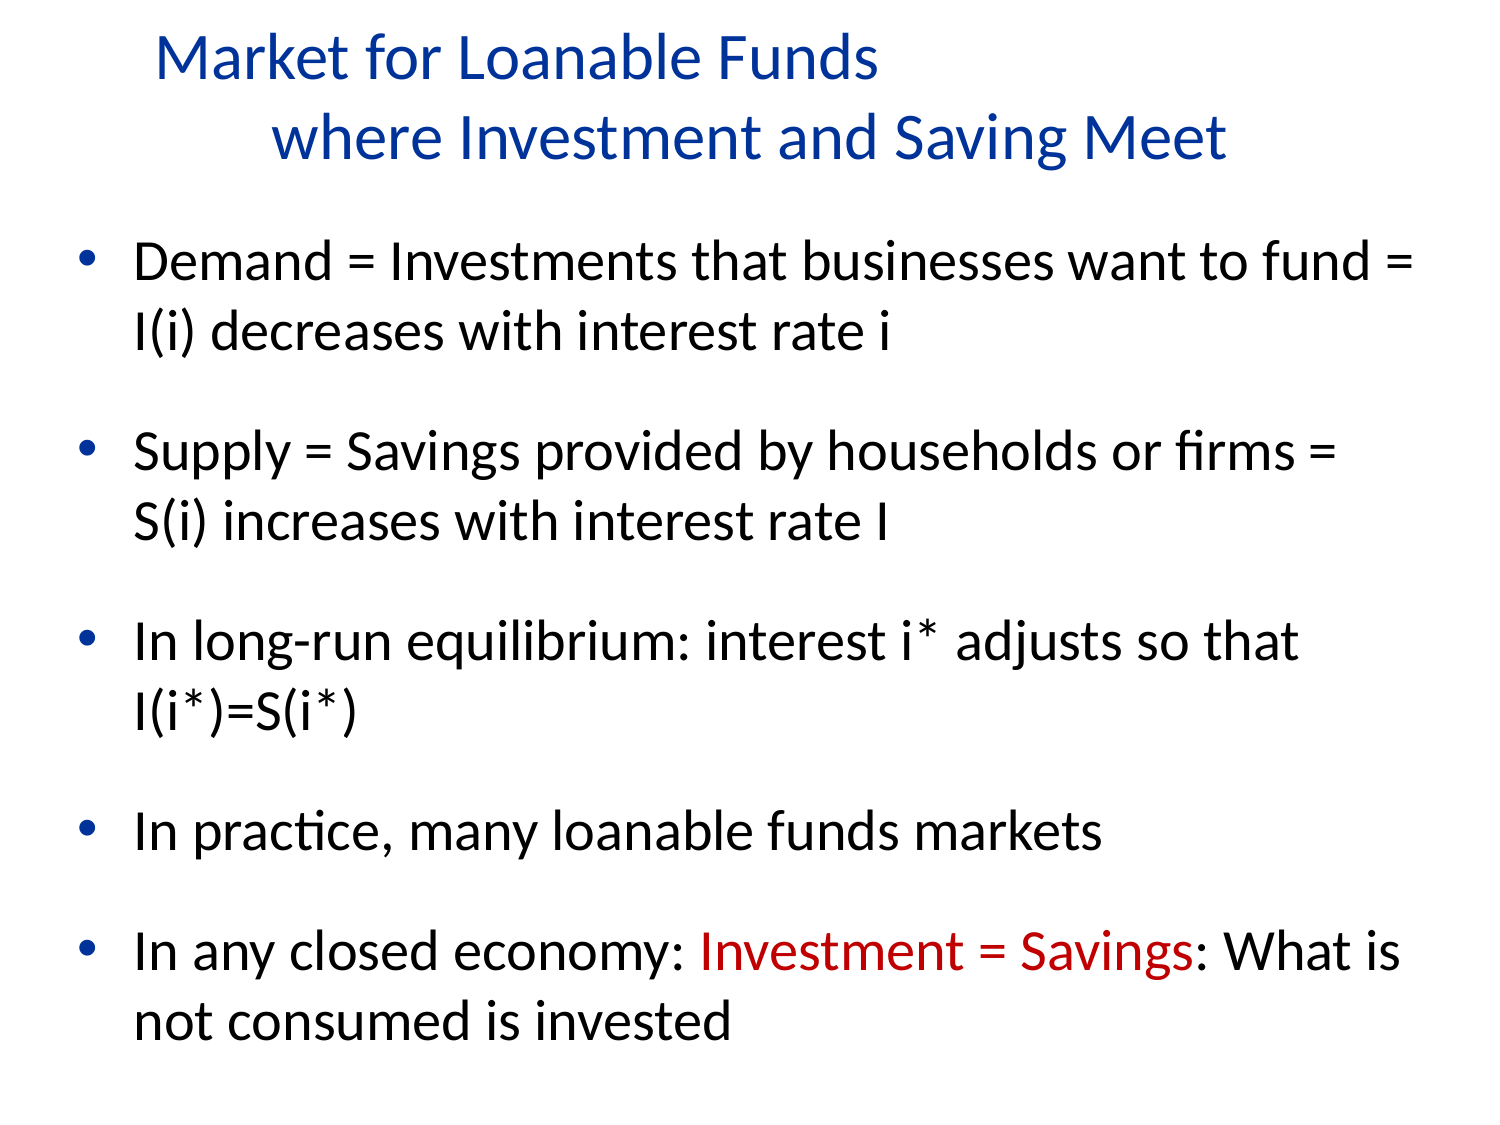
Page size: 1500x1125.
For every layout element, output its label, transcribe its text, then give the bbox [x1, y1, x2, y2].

list Market for Loanable Funds where Investment and Saving Meet Demand = Investments that businesses want to fund = I(i) decreases with interest rate i Supply = Savings provided by households or firms = S(i) increases with interest rate I In long-run equilibrium: interest i* adjusts so that I(i*)=S(i*) In practice, many loanable funds markets In any closed economy: Investment = Savings: What is not consumed is invested [62, 12, 1438, 1003]
